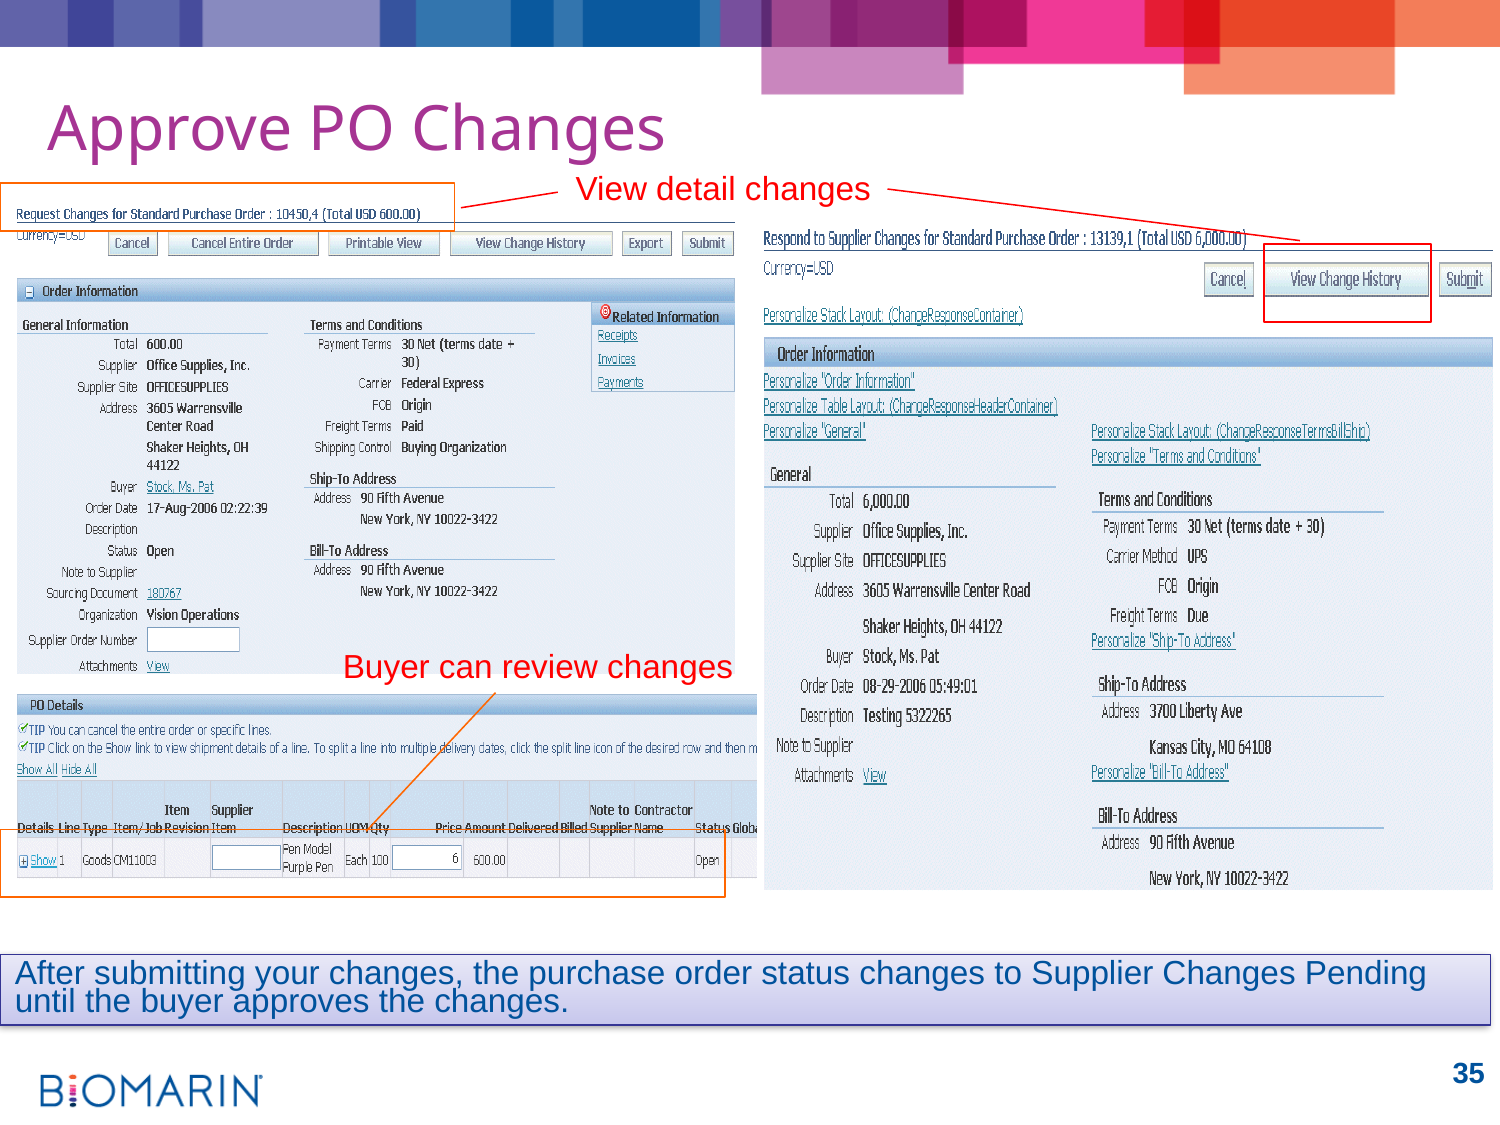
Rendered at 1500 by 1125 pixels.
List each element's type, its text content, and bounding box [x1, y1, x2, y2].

text_box [0, 829, 726, 897]
slide_number 35 [1360, 1046, 1500, 1125]
text_box [0, 182, 455, 232]
picture [0, 0, 1500, 1125]
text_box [460, 191, 558, 209]
text_box After submitting your changes, the purchase order status changes to Supplier Changes Pending until the buyer approves the changes. [0, 954, 1491, 1026]
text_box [887, 188, 1301, 241]
text_box View detail changes [560, 170, 1165, 213]
title Approve PO Changes [32, 96, 1434, 217]
